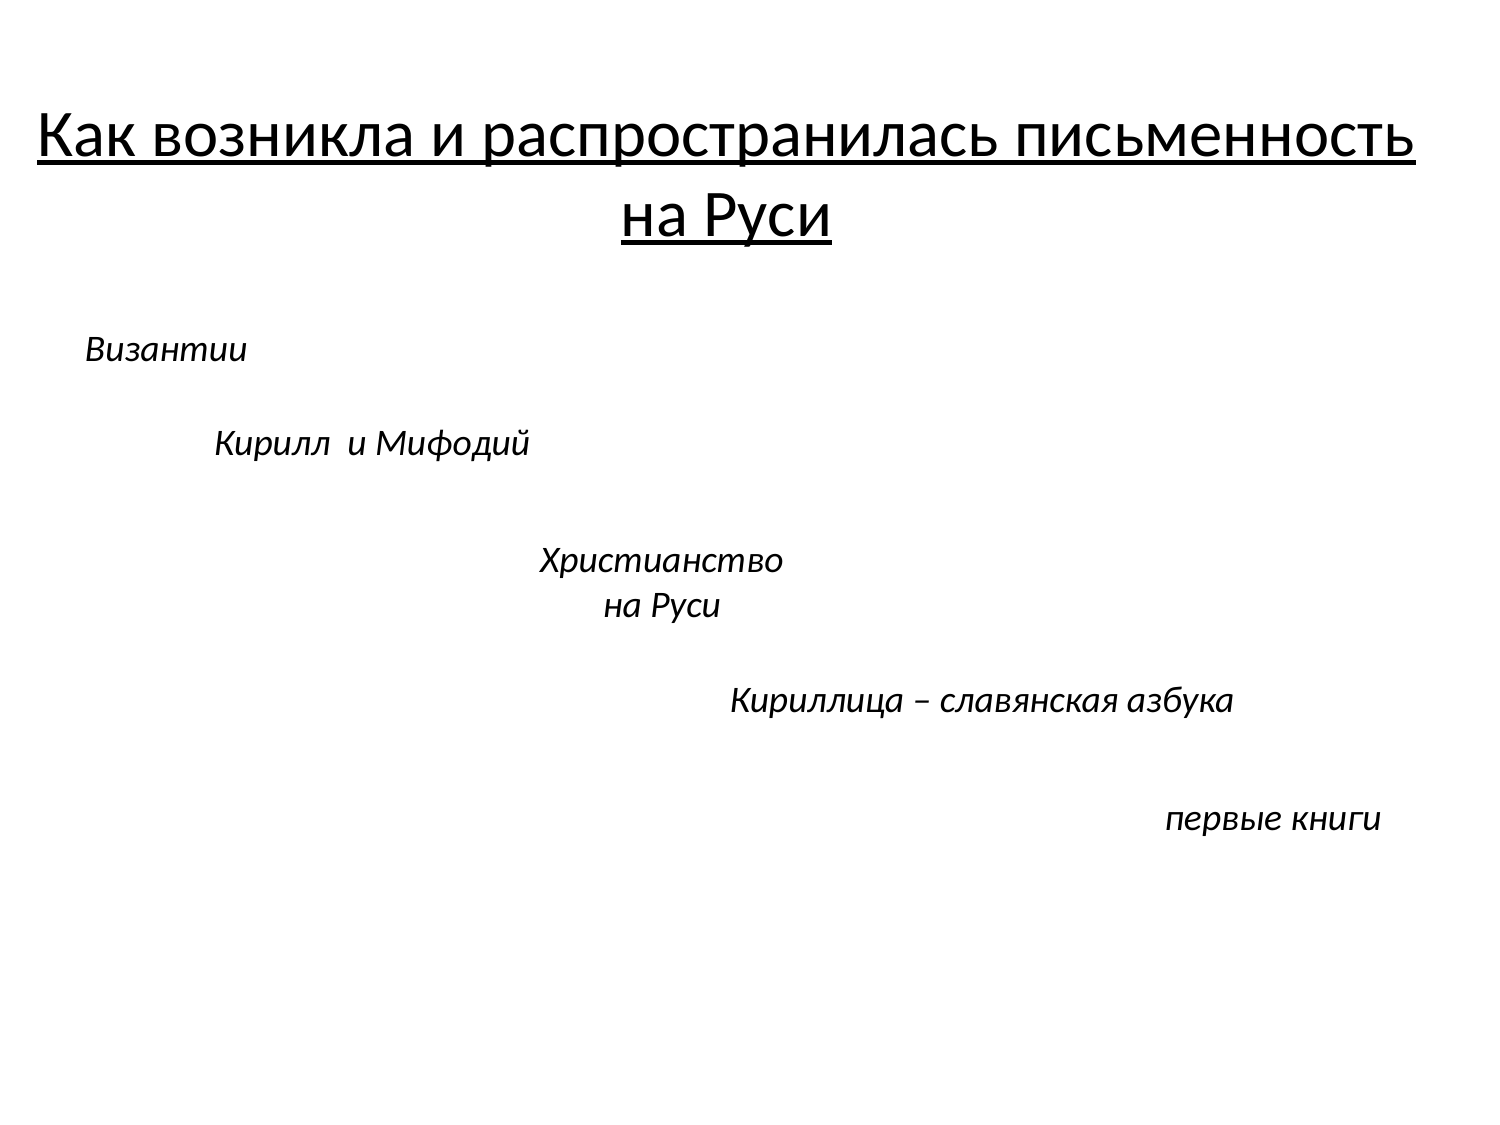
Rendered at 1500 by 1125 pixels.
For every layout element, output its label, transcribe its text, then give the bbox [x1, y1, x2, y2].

text_box первые книги [1149, 785, 1397, 845]
text_box Византии [70, 316, 551, 377]
text_box Кириллица – славянская азбука [714, 667, 1301, 728]
text_box Кирилл и Мифодий [199, 410, 680, 470]
text_box Христианство на Руси [503, 527, 821, 633]
text_box Как возникла и распространилась письменность на Руси [0, 81, 1453, 257]
